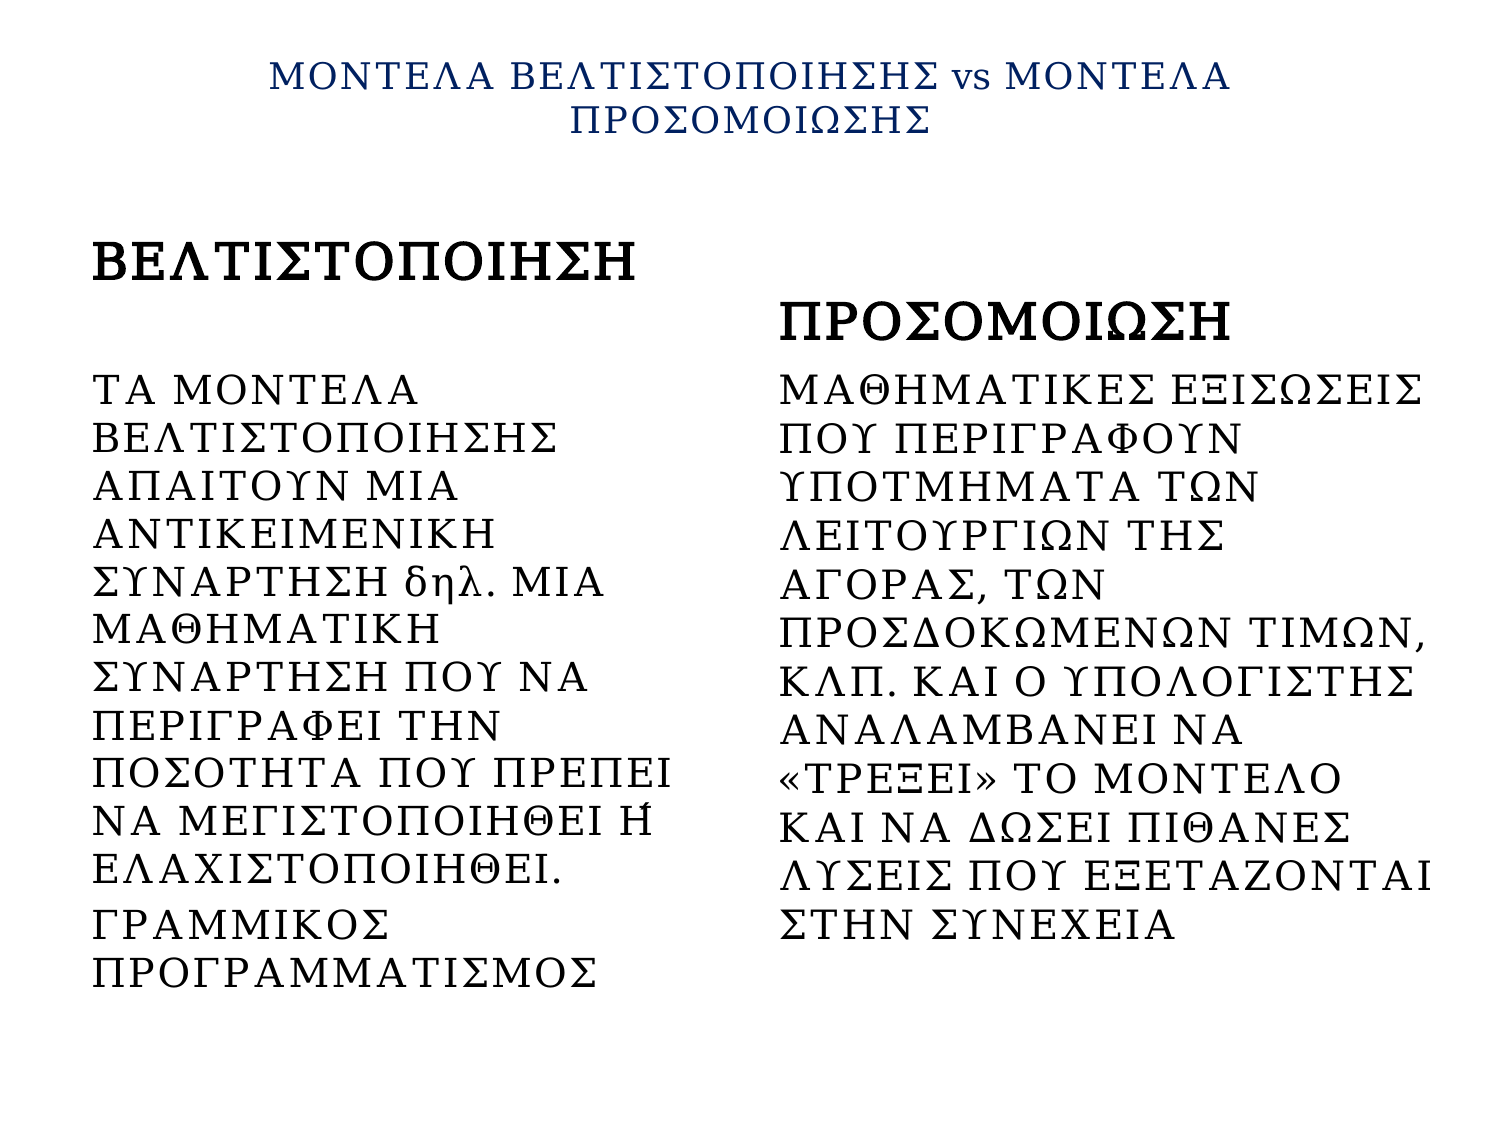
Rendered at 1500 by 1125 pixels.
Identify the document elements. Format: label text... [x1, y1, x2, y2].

list ΒΕΛΤΙΣΤΟΠΟΙΗΣΗ [75, 251, 738, 356]
list ΜΑΘΗΜΑΤΙΚΕΣ ΕΞΙΣΩΣΕΙΣ ΠΟΥ ΠΕΡΙΓΡΑΦΟΥΝ ΥΠΟΤΜΗΜΑΤΑ ΤΩΝ ΛΕΙΤΟΥΡΓΙΩΝ ΤΗΣ ΑΓΟΡΑΣ, ΤΩΝ ΠΡΟΣΔΟΚΩΜΕΝΩΝ ΤΙΜΩΝ, ΚΛΠ. ΚΑΙ Ο ΥΠΟΛΟΓΙΣΤΗΣ ΑΝΑΛΑΜΒΑΝΕΙ ΝΑ «ΤΡΕΞΕΙ» ΤΟ ΜΟΝΤΕΛΟ ΚΑΙ ΝΑ ΔΩΣΕΙ ΠΙΘΑΝΕΣ ΛΥΣΕΙΣ ΠΟΥ ΕΞΕΤΑΖΟΝΤΑΙ ΣΤΗΝ ΣΥΝΕΧΕΙΑ [761, 356, 1459, 1005]
title ΜΟΝΤΕΛΑ ΒΕΛΤΙΣΤΟΠΟΙΗΣΗΣ vs ΜΟΝΤΕΛΑ ΠΡΟΣΟΜΟΙΩΣΗΣ [75, 45, 1425, 149]
list ΠΡΟΣΟΜΟΙΩΣΗ [761, 251, 1425, 356]
list ΤΑ ΜΟΝΤΕΛΑ ΒΕΛΤΙΣΤΟΠΟΙΗΣΗΣ ΑΠΑΙΤΟΥΝ ΜΙΑ ΑΝΤΙΚΕΙΜΕΝΙΚΗ ΣΥΝΑΡΤΗΣΗ δηλ. ΜΙΑ ΜΑΘΗΜΑΤΙΚΗ ΣΥΝΑΡΤΗΣΗ ΠΟΥ ΝΑ ΠΕΡΙΓΡΑΦΕΙ ΤΗΝ ΠΟΣΟΤΗΤΑ ΠΟΥ ΠΡΕΠΕΙ ΝΑ ΜΕΓΙΣΤΟΠΟΙΗΘΕΙ Ή ΕΛΑΧΙΣΤΟΠΟΙΗΘΕΙ. ΓΡΑΜΜΙΚΟΣ ΠΡΟΓΡΑΜΜΑΤΙΣΜΟΣ [75, 356, 738, 1005]
